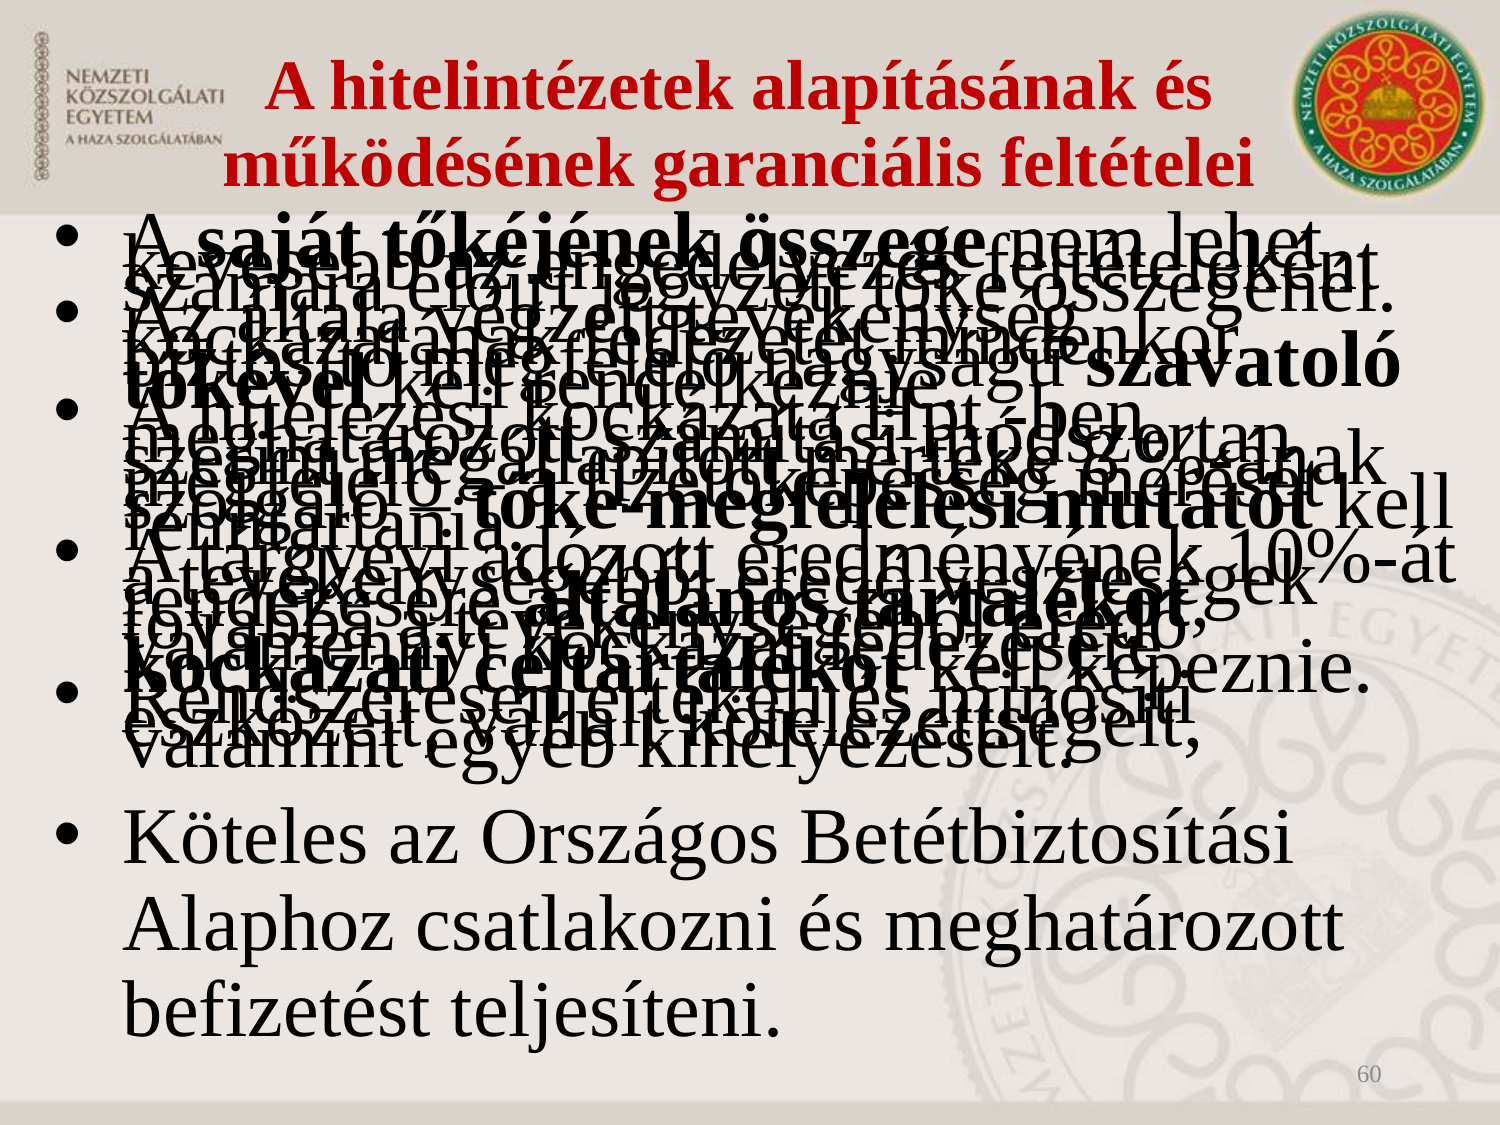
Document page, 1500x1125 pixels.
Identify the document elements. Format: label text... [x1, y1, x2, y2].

title A hitelintézetek alapításának és működésének garanciális feltételei [187, 0, 1293, 250]
picture [0, 0, 1500, 1125]
slide_number 60 [1059, 1042, 1397, 1103]
list A saját tőkéjének összege nem lehet kevesebb az engedélyezés feltételeként számára előírt jegyzett tőke összegénél. Az általa végzett tevékenység kockázatának fedezetét mindenkor biztosító megfelelő nagyságú szavatoló tőkével kell rendelkeznie. A hitelezési kockázata Hpt.-ben meghatározott számítási módszertan szerint megállapított mértéke 8 %-ának megfelelő – a fizetőképesség mérését szolgáló – tőke-megfelelési mutatót kell fenntartania. A tárgyévi adózott eredményének 10%-át a tevékenységéből eredő veszteségek rendezésére általános tartalékot, továbbá a tevékenységéből eredő valamennyi kockázat fedezésére kockázati céltartalékot kell képeznie. Rendszeresen értékeli és minősíti eszközeit, vállalt kötelezettségeit, valamint egyéb kihelyezéseit. Köteles az Országos Betétbiztosítási Alaphoz csatlakozni és meghatározott befizetést teljesíteni. [38, 253, 1484, 1097]
